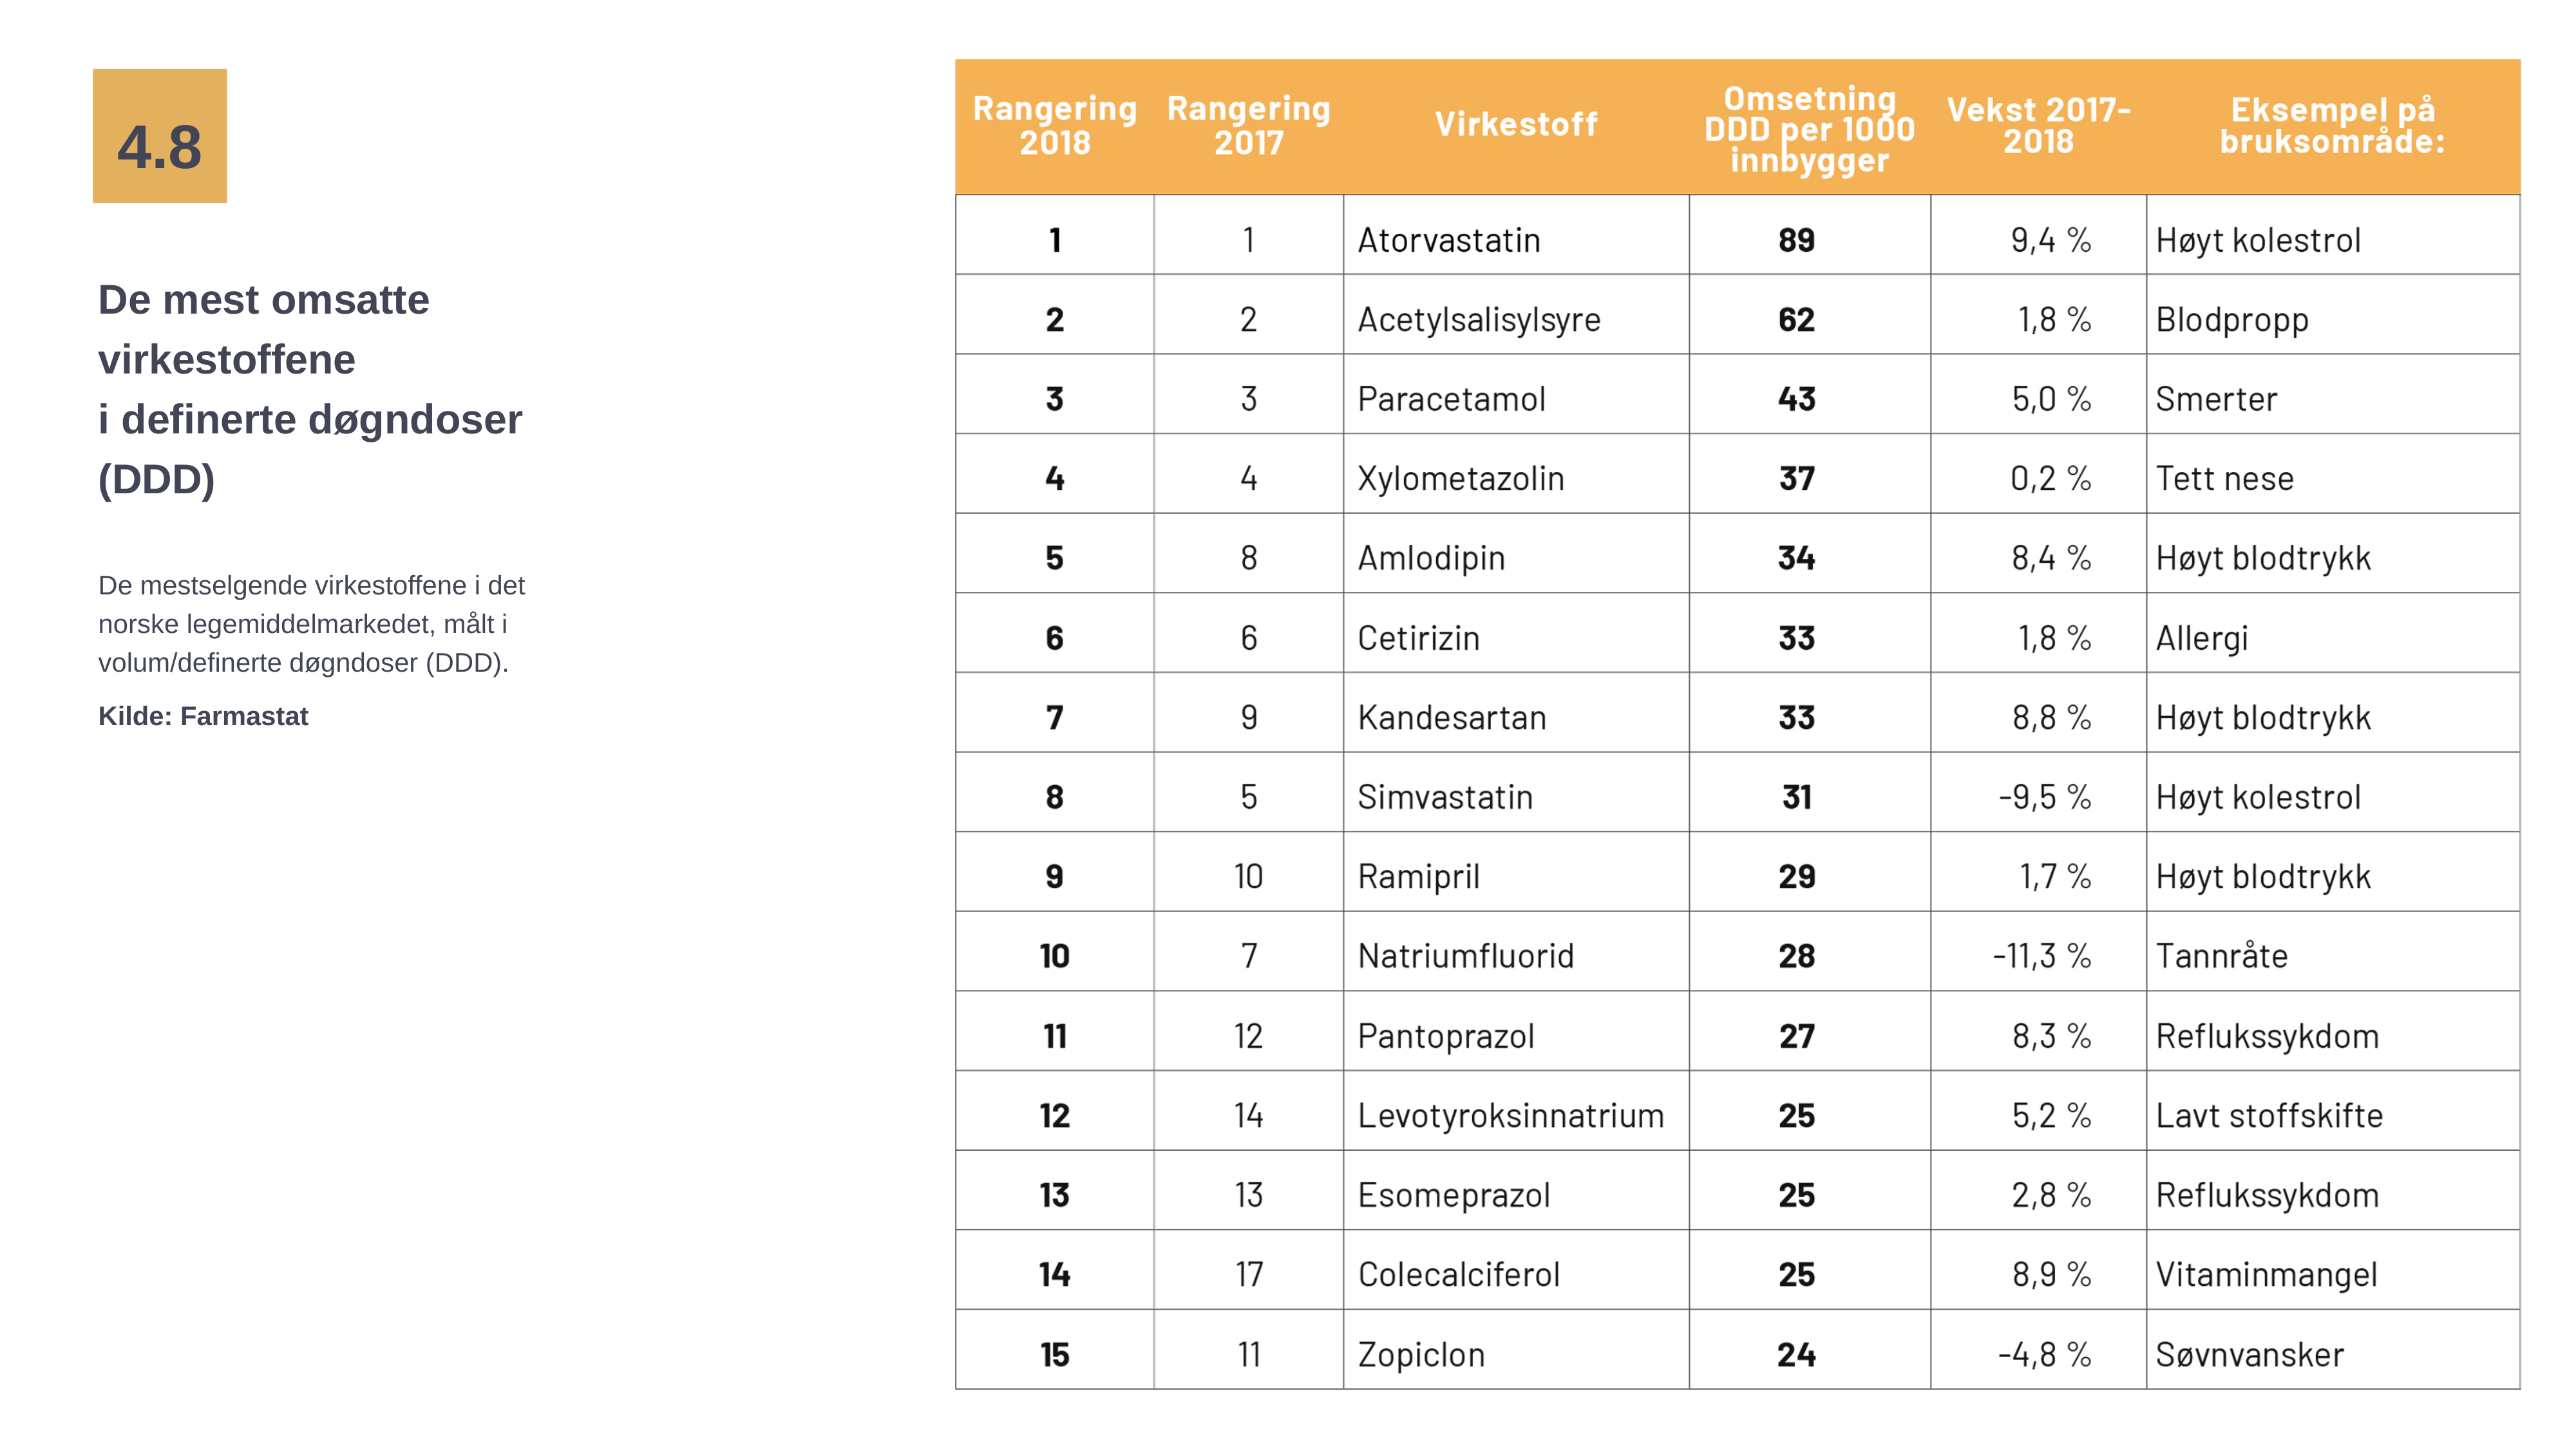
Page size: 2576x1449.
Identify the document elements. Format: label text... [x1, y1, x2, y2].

text_box 4.8 [93, 86, 227, 186]
picture [954, 59, 2522, 1390]
text_box De mestselgende virkestoffene i det norske legemiddelmarkedet, målt i volum/definerte døgndoser (DDD). Kilde: Farmastat [93, 556, 591, 736]
text_box [93, 68, 227, 86]
text_box De mest omsatte virkestoffene i definerte døgndoser (DDD) [93, 256, 591, 507]
text_box [93, 186, 227, 204]
